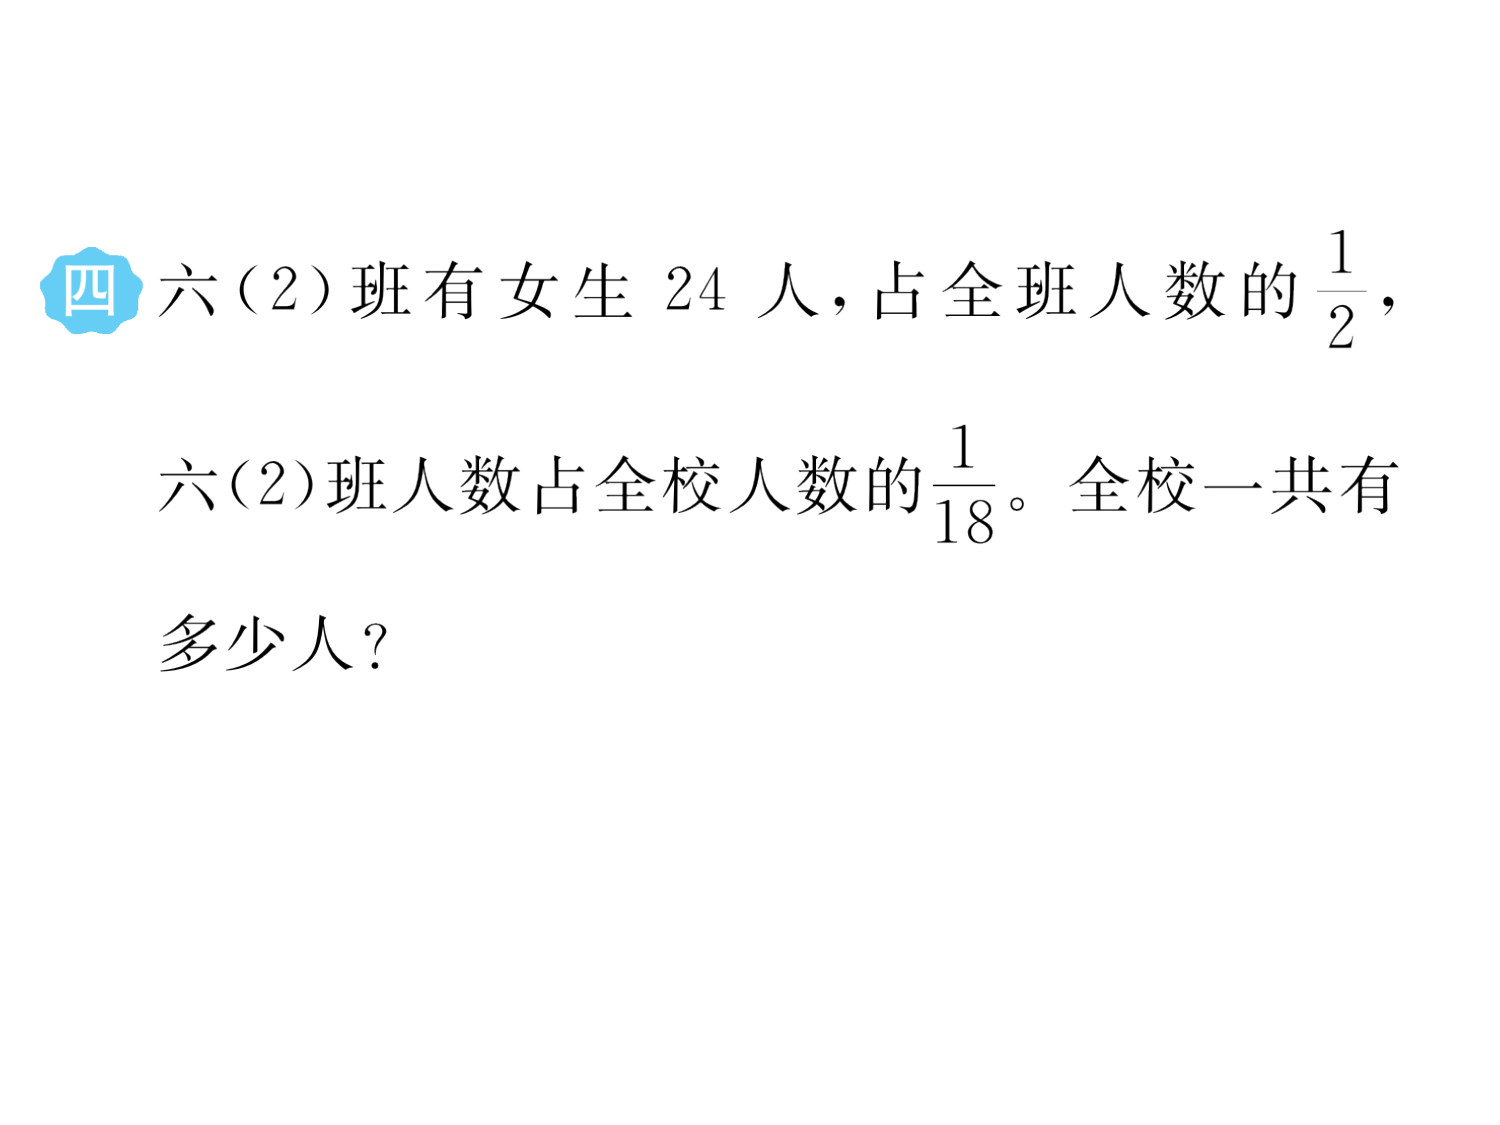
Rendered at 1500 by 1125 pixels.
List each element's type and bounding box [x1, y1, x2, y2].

picture [35, 177, 1453, 1078]
